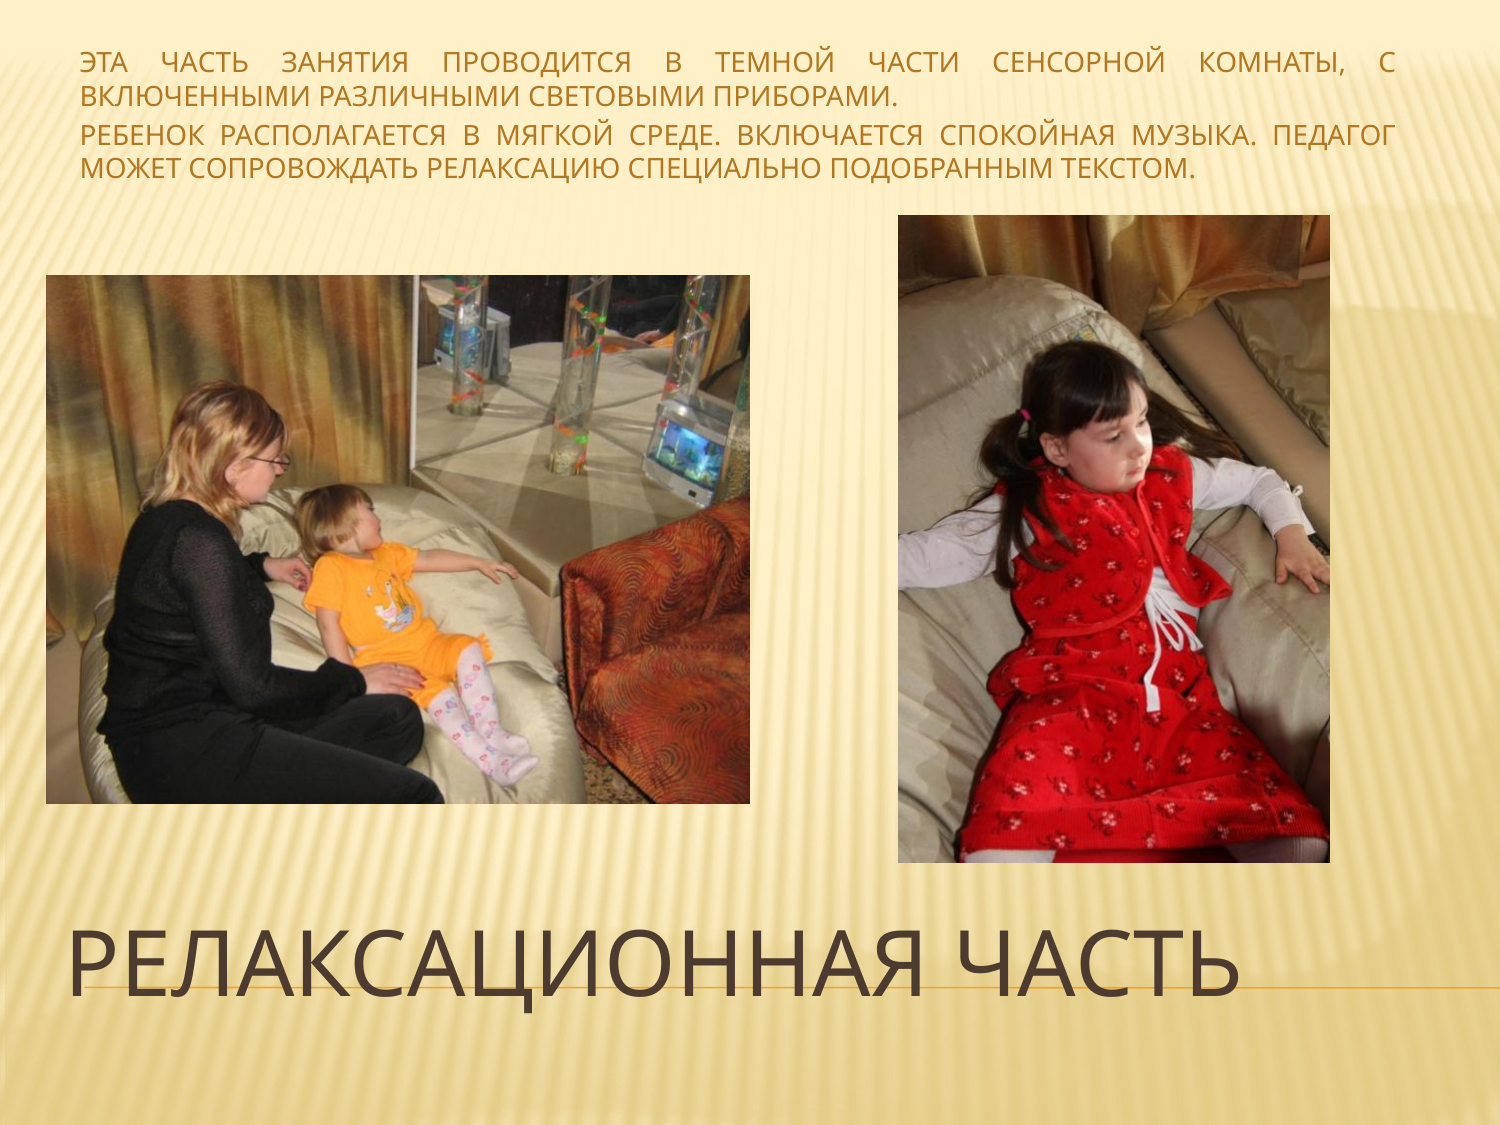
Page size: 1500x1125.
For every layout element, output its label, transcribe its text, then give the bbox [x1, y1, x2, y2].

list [45, 274, 751, 804]
title релаксационная часть [50, 887, 1463, 1033]
list Эта часть занятия проводится в темной части сенсорной комнаты, с включенными различными световыми приборами. Ребенок располагается в мягкой среде. Включается спокойная музыка. Педагог может сопровождать релаксацию специально подобранным текстом. [64, 0, 1412, 215]
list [898, 215, 1331, 863]
